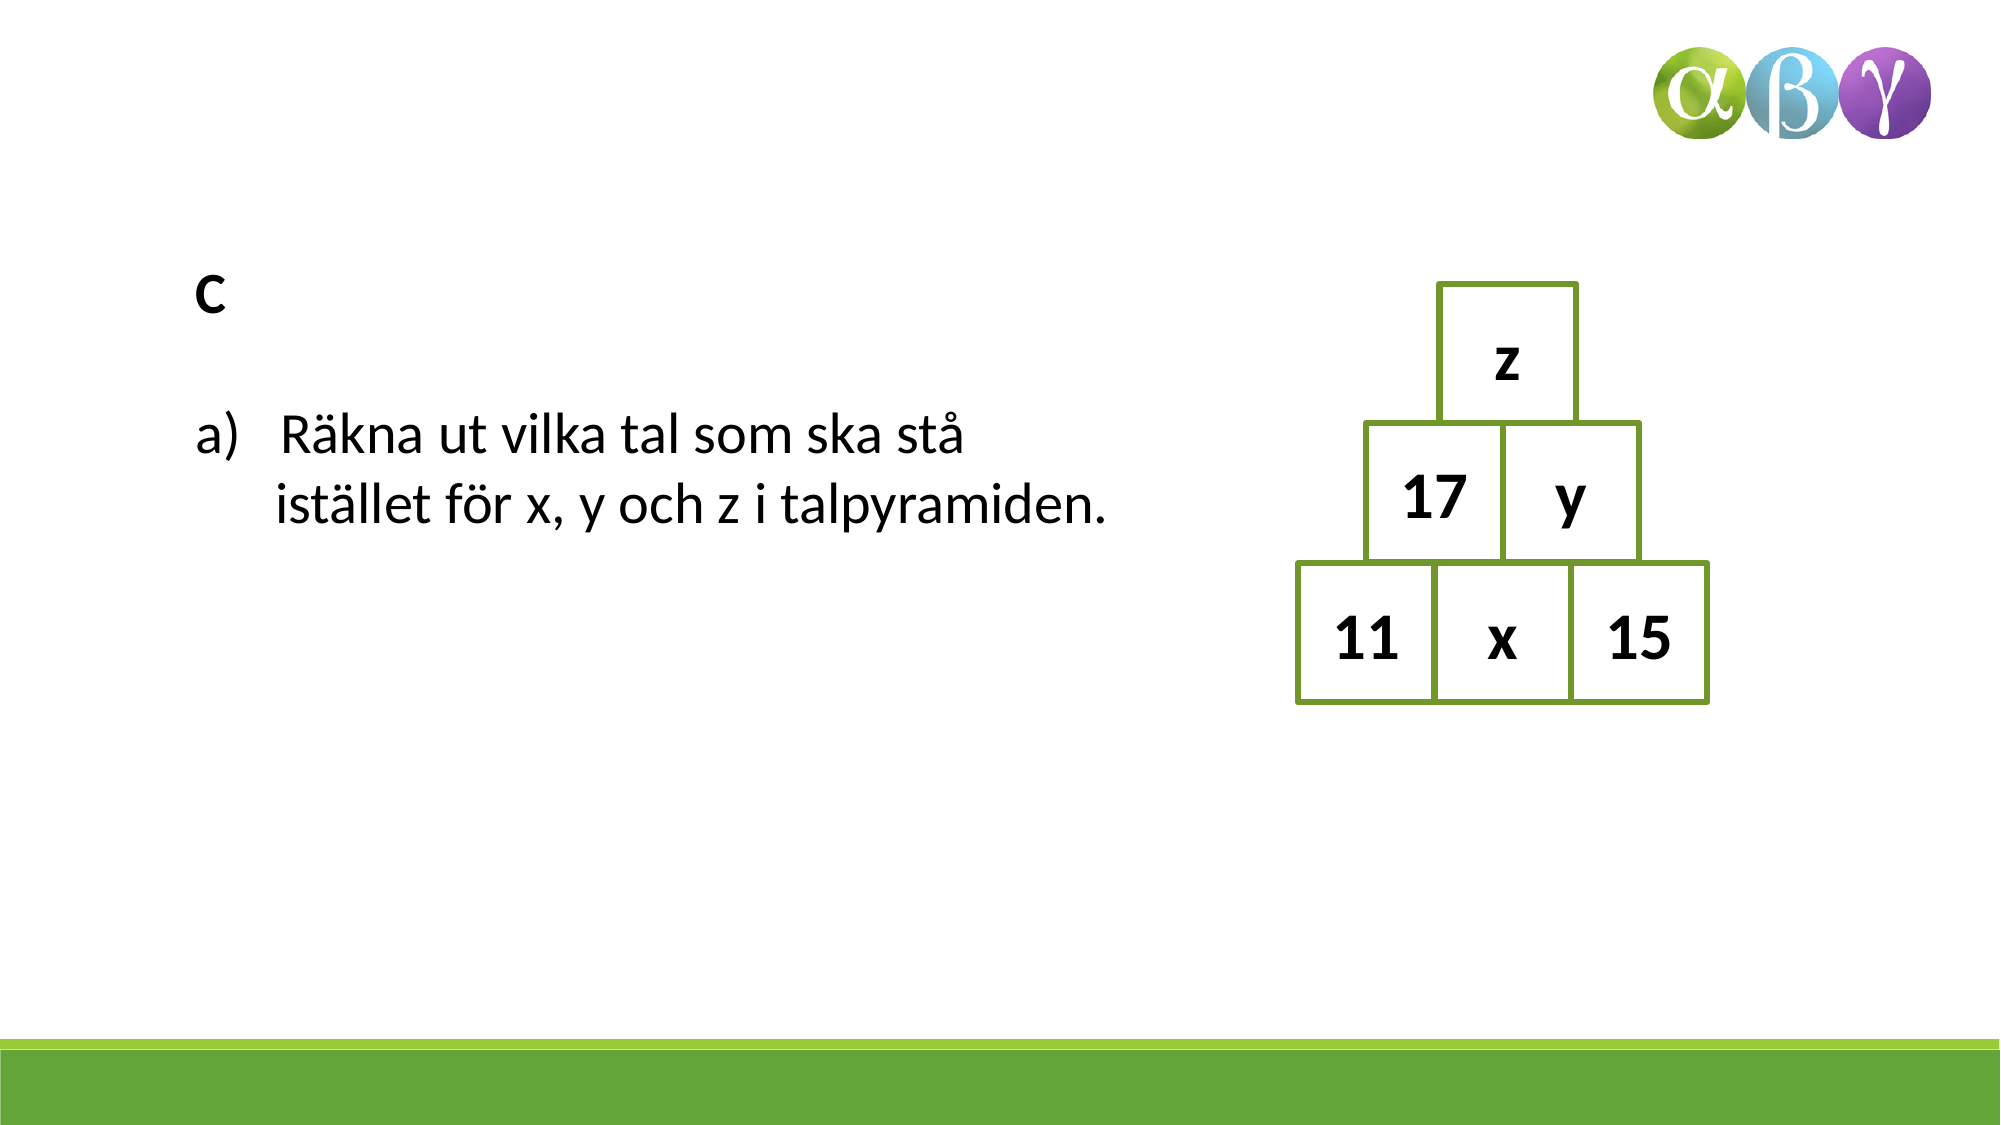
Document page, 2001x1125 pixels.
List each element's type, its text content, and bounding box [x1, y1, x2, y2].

picture [1652, 46, 1932, 140]
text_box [1297, 283, 1708, 703]
text_box C Räkna ut vilka tal som ska stå istället för x, y och z i talpyramiden. [181, 247, 1140, 543]
